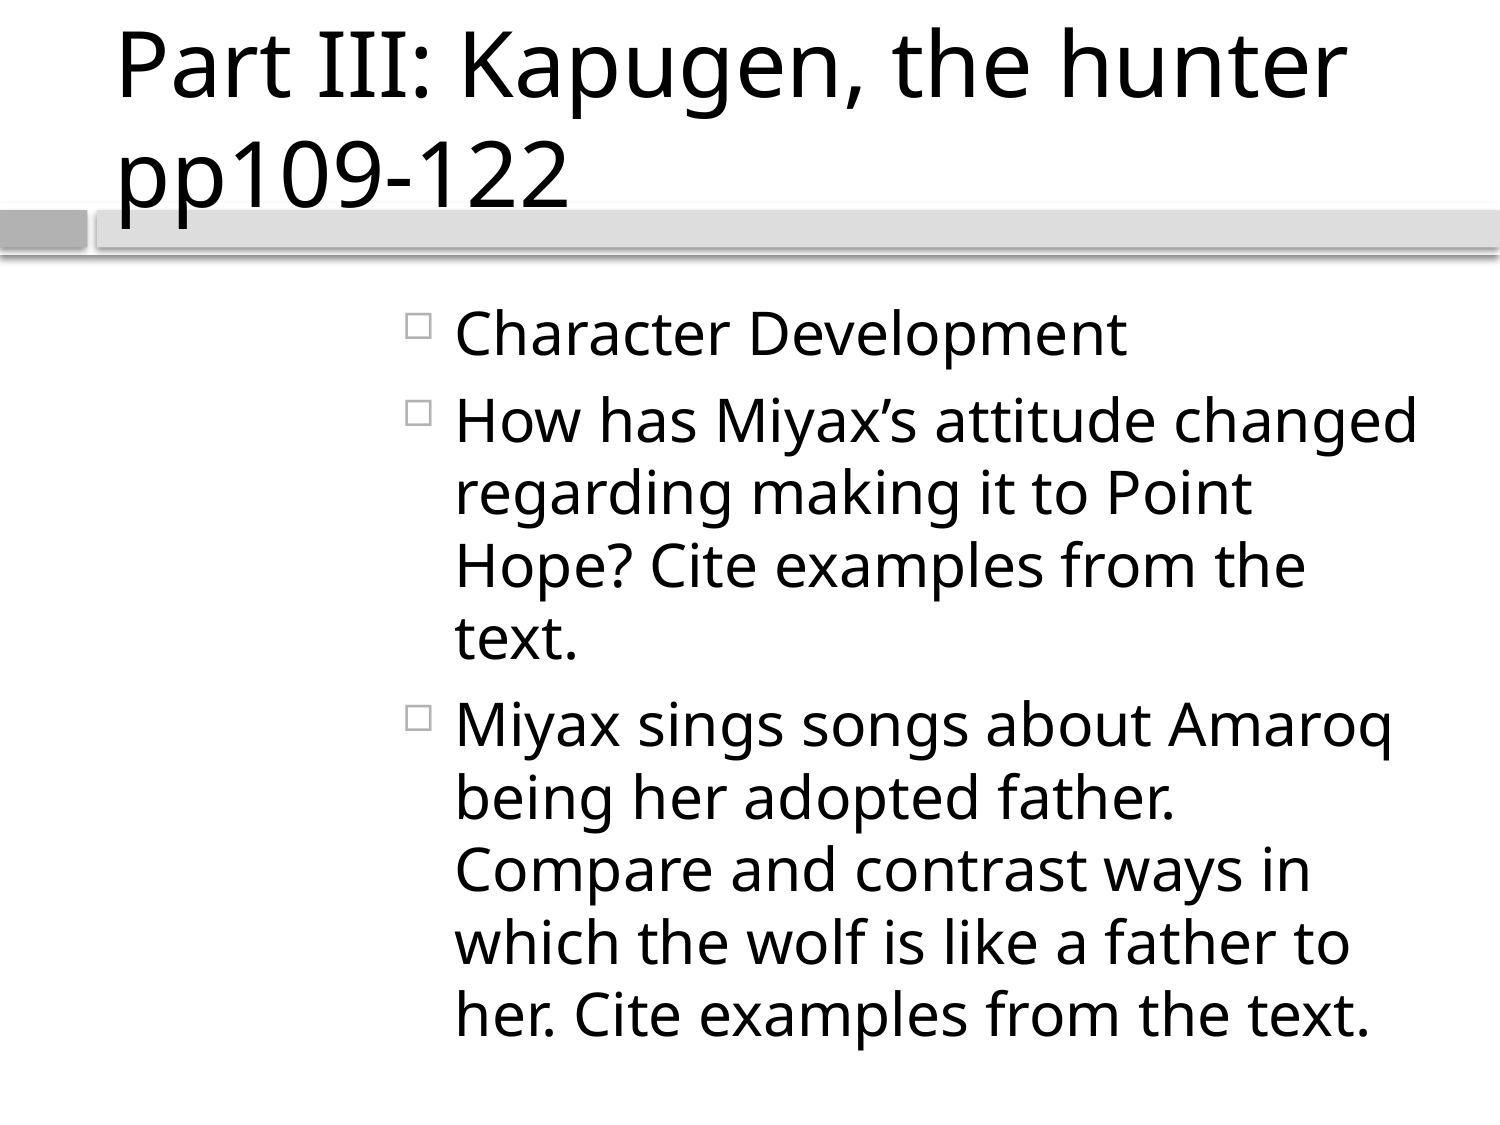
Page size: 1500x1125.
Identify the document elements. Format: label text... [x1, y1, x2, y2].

list Character Development How has Miyax’s attitude changed regarding making it to Point Hope? Cite examples from the text. Miyax sings songs about Amaroq being her adopted father. Compare and contrast ways in which the wolf is like a father to her. Cite examples from the text. [387, 287, 1438, 1013]
title Part III: Kapugen, the hunter pp109-122 [99, 44, 1425, 188]
